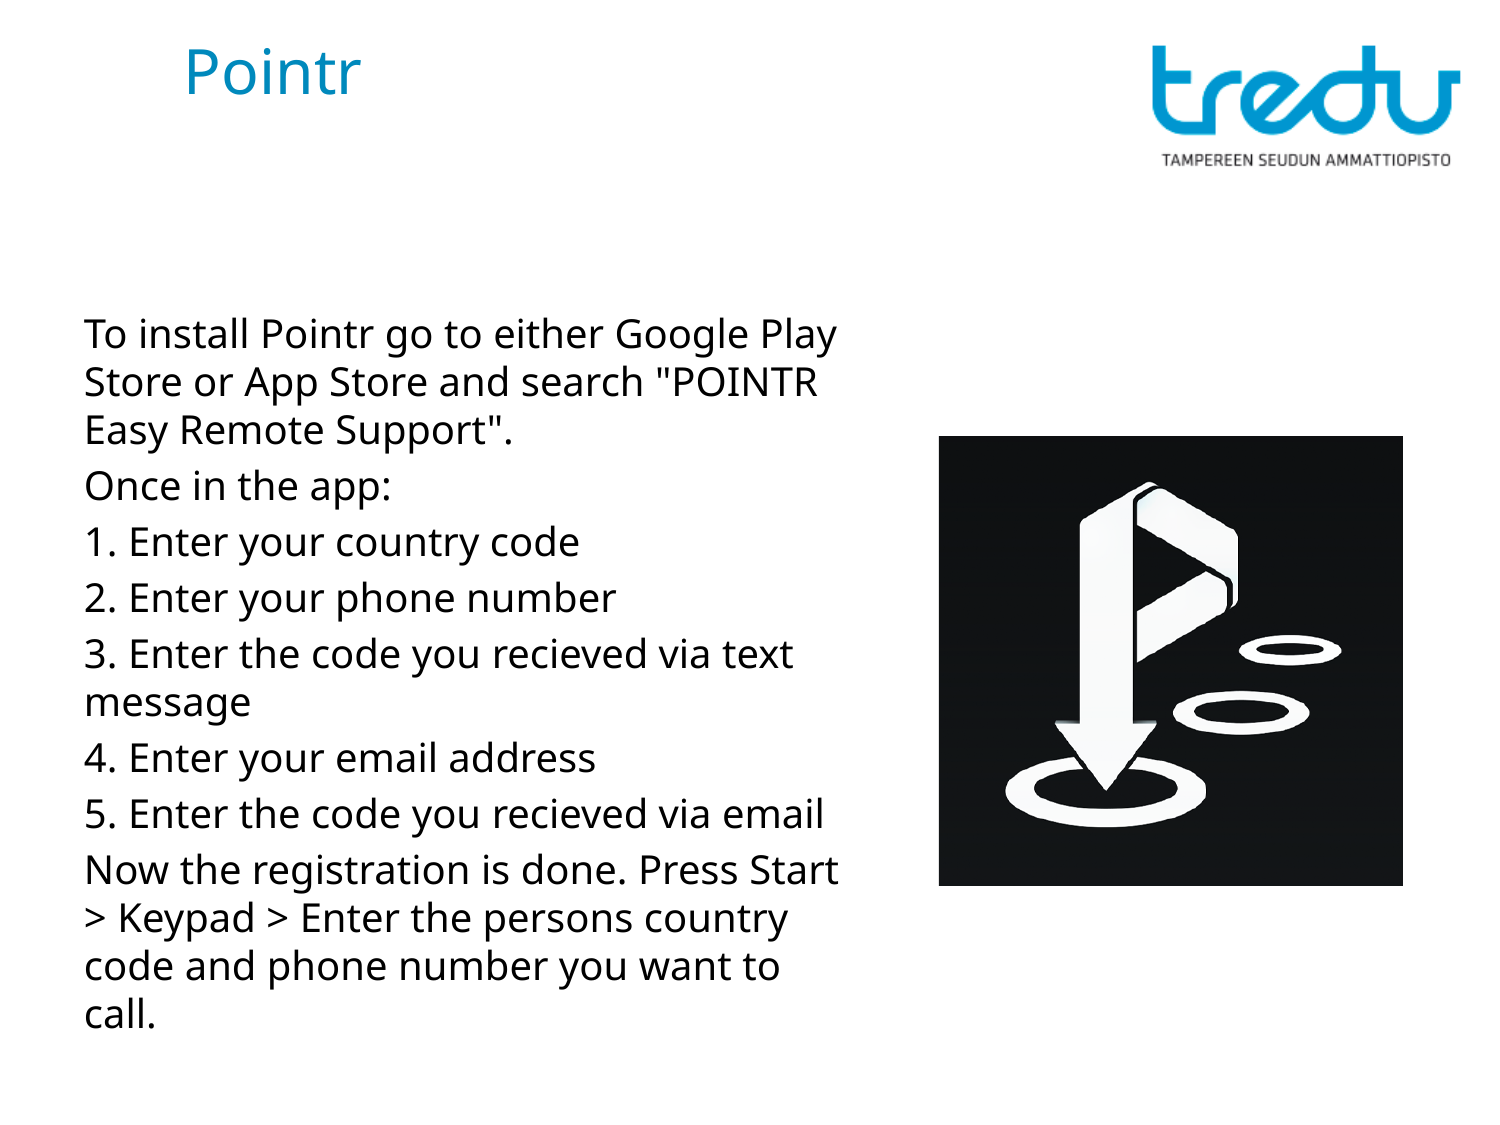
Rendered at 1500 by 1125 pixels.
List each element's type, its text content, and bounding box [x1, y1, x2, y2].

picture [0, 0, 1500, 1125]
list To install Pointr go to either Google Play Store or App Store and search "POINTR Easy Remote Support". Once in the app: 1. Enter your country code 2. Enter your phone number 3. Enter the code you recieved via text message 4. Enter your email address 5. Enter the code you recieved via email Now the registration is done. Press Start > Keypad > Enter the persons country code and phone number you want to call. [72, 302, 867, 1056]
title Pointr [0, 0, 562, 139]
